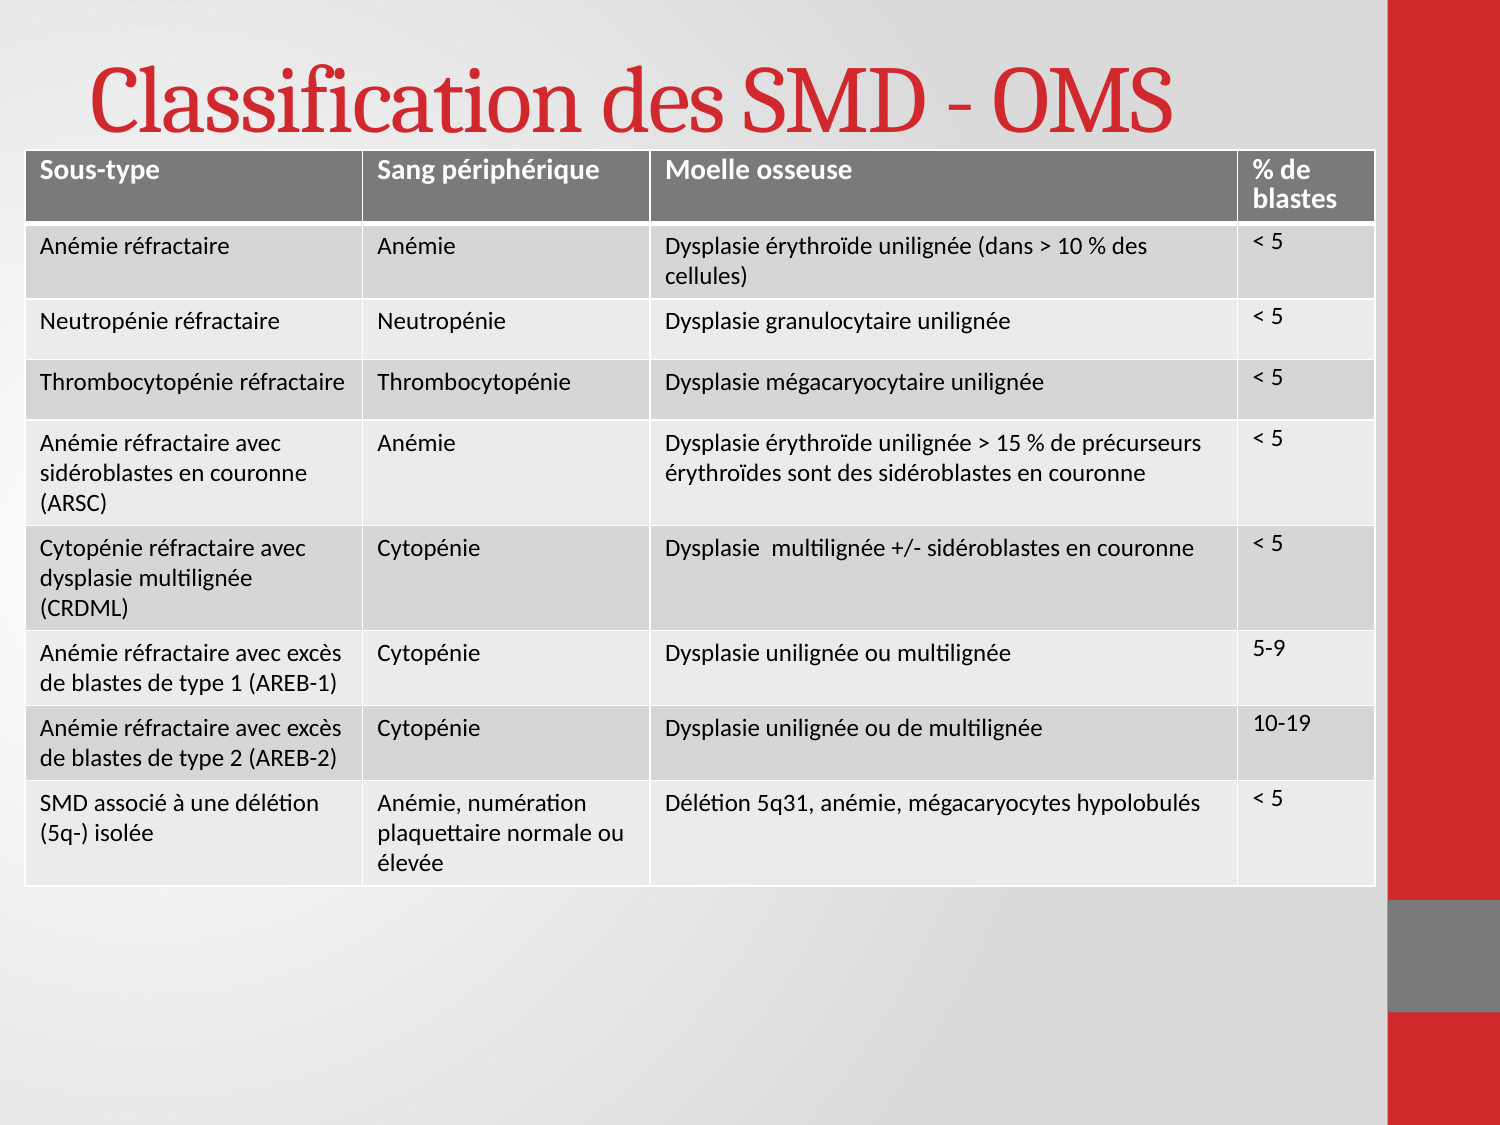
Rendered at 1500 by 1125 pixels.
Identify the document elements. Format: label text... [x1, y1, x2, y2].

table_cell < 5 [1238, 360, 1374, 419]
table_cell < 5 [1238, 781, 1374, 885]
table_cell Anémie réfractaire avec excès de blastes de type 1 (AREB-1) [26, 631, 362, 705]
table_cell Cytopénie [363, 526, 649, 630]
table_cell Anémie réfractaire [26, 226, 362, 298]
table_cell Dysplasie unilignée ou multilignée [651, 631, 1237, 705]
table_cell Cytopénie réfractaire avec dysplasie multilignée (CRDML) [26, 526, 362, 630]
table_cell Dysplasie unilignée ou de multilignée [651, 706, 1237, 780]
table_cell Dysplasie érythroïde unilignée (dans > 10 % des cellules) [651, 226, 1237, 298]
table_cell Neutropénie réfractaire [26, 300, 362, 359]
table_cell Thrombocytopénie [363, 360, 649, 419]
table_cell Anémie réfractaire avec sidéroblastes en couronne (ARSC) [26, 421, 362, 525]
table_cell Anémie [363, 421, 649, 525]
table_header % de blastes [1238, 151, 1374, 221]
table_cell Dysplasie mégacaryocytaire unilignée [651, 360, 1237, 419]
table_cell Dysplasie multilignée +/- sidéroblastes en couronne [651, 526, 1237, 630]
table_cell Délétion 5q31, anémie, mégacaryocytes hypolobulés [651, 781, 1237, 885]
table_cell Anémie [363, 226, 649, 298]
table_cell Anémie, numération plaquettaire normale ou élevée [363, 781, 649, 885]
table_cell 10-19 [1238, 706, 1374, 780]
table_cell Anémie réfractaire avec excès de blastes de type 2 (AREB-2) [26, 706, 362, 780]
table_header Moelle osseuse [651, 151, 1237, 221]
table_cell Dysplasie granulocytaire unilignée [651, 300, 1237, 359]
table_cell < 5 [1238, 226, 1374, 298]
title Classification des SMD - OMS [75, 0, 1425, 188]
table_cell Thrombocytopénie réfractaire [26, 360, 362, 419]
table_cell < 5 [1238, 300, 1374, 359]
table_cell < 5 [1238, 421, 1374, 525]
table_cell 5-9 [1238, 631, 1374, 705]
table_cell SMD associé à une délétion (5q-) isolée [26, 781, 362, 885]
table_header Sous-type [26, 151, 362, 221]
table_cell Neutropénie [363, 300, 649, 359]
table_header Sang périphérique [363, 151, 649, 221]
table_cell Cytopénie [363, 631, 649, 705]
table_cell Dysplasie érythroïde unilignée > 15 % de précurseurs érythroïdes sont des sidéroblastes en couronne [651, 421, 1237, 525]
table_cell < 5 [1238, 526, 1374, 630]
table_cell Cytopénie [363, 706, 649, 780]
